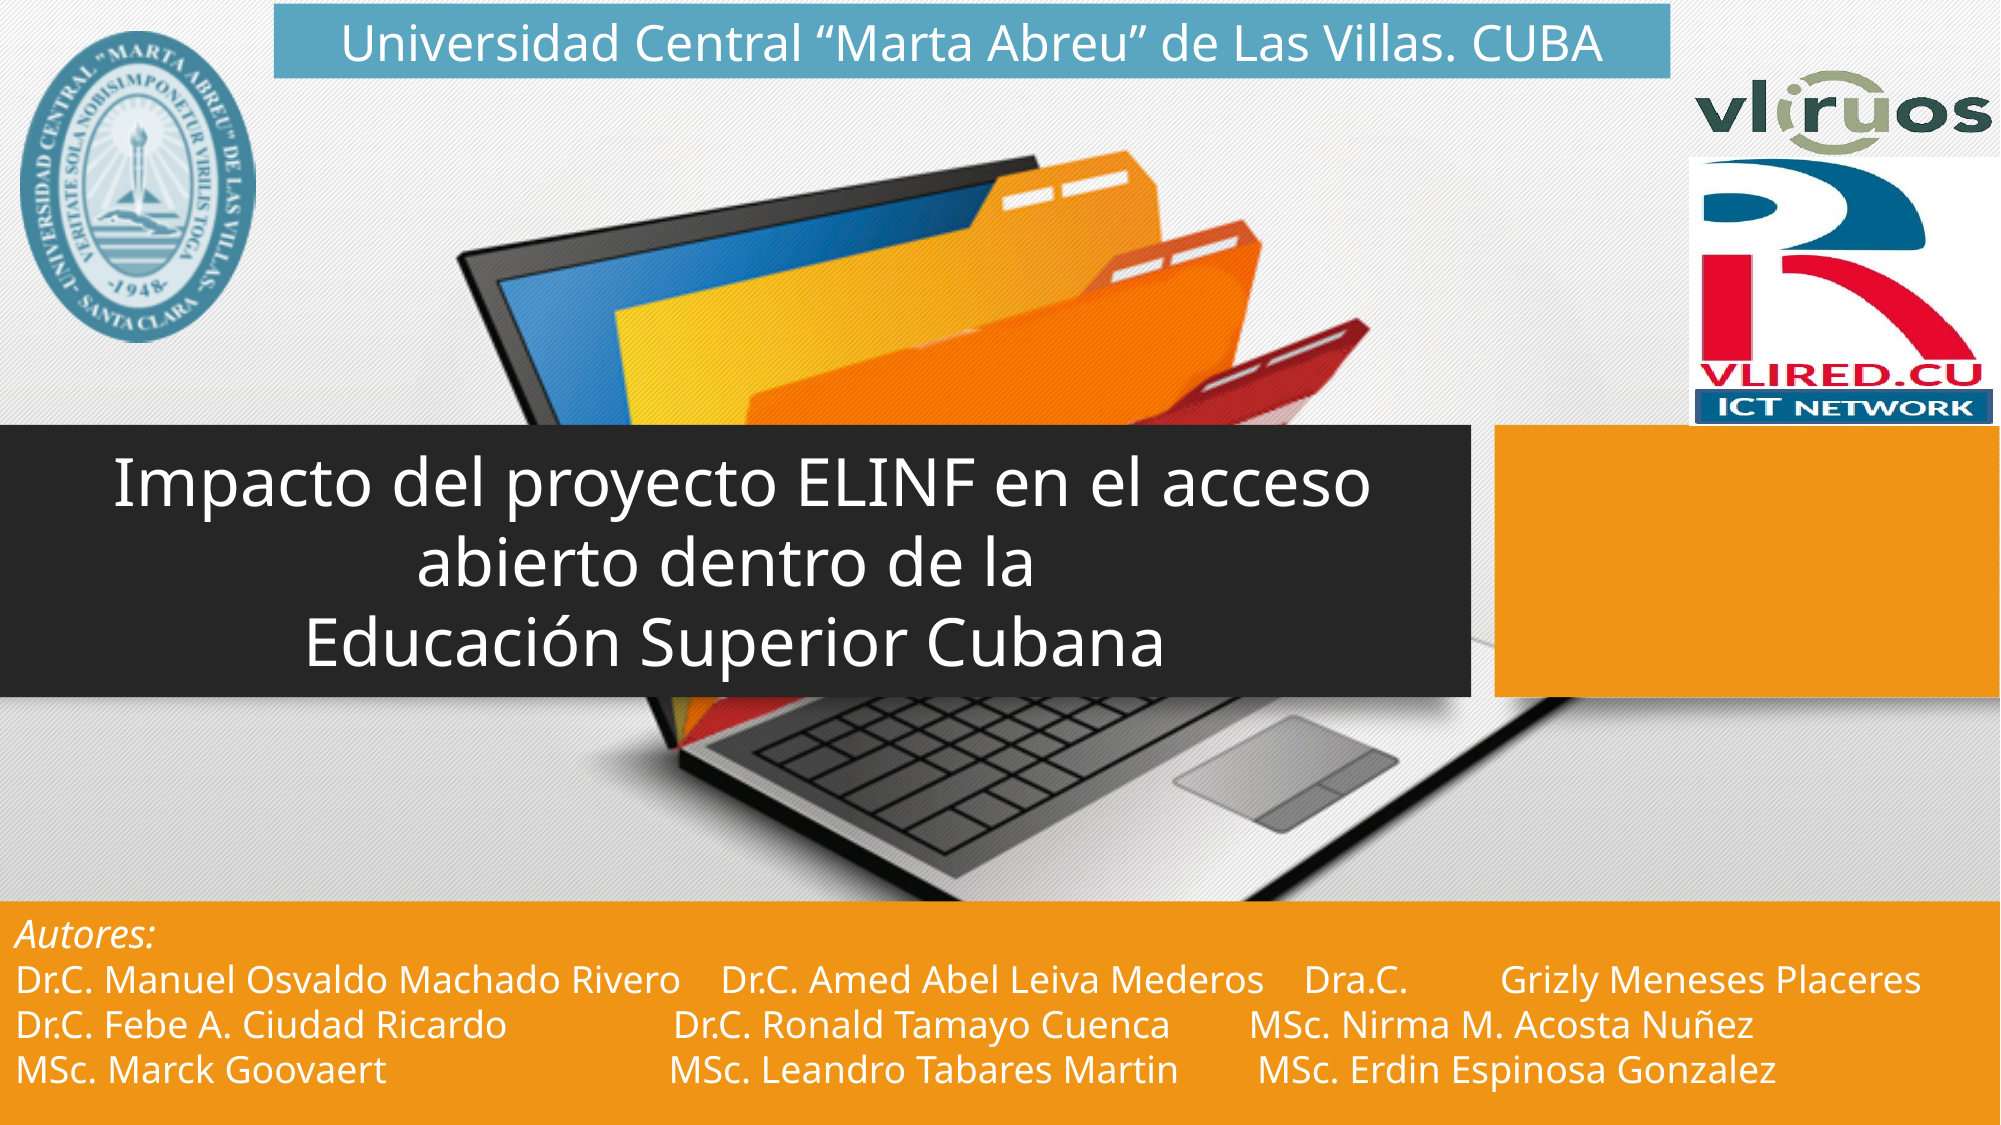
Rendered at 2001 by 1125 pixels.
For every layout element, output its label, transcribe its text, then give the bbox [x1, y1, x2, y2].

picture [0, 0, 2001, 1125]
title Impacto del proyecto ELINF en el acceso abierto dentro de la Educación Superior Cubana [0, 432, 1471, 688]
text_box Universidad Central “Marta Abreu” de Las Villas. CUBA [273, 3, 1671, 79]
subtitle Autores: Dr.C. Manuel Osvaldo Machado Rivero Dr.C. Amed Abel Leiva Mederos Dra.C. Grizly Meneses Placeres Dr.C. Febe A. Ciudad Ricardo Dr.C. Ronald Tamayo Cuenca MSc. Nirma M. Acosta Nuñez MSc. Marck Goovaert MSc. Leandro Tabares Martin MSc. Erdin Espinosa Gonzalez [0, 901, 2000, 1125]
